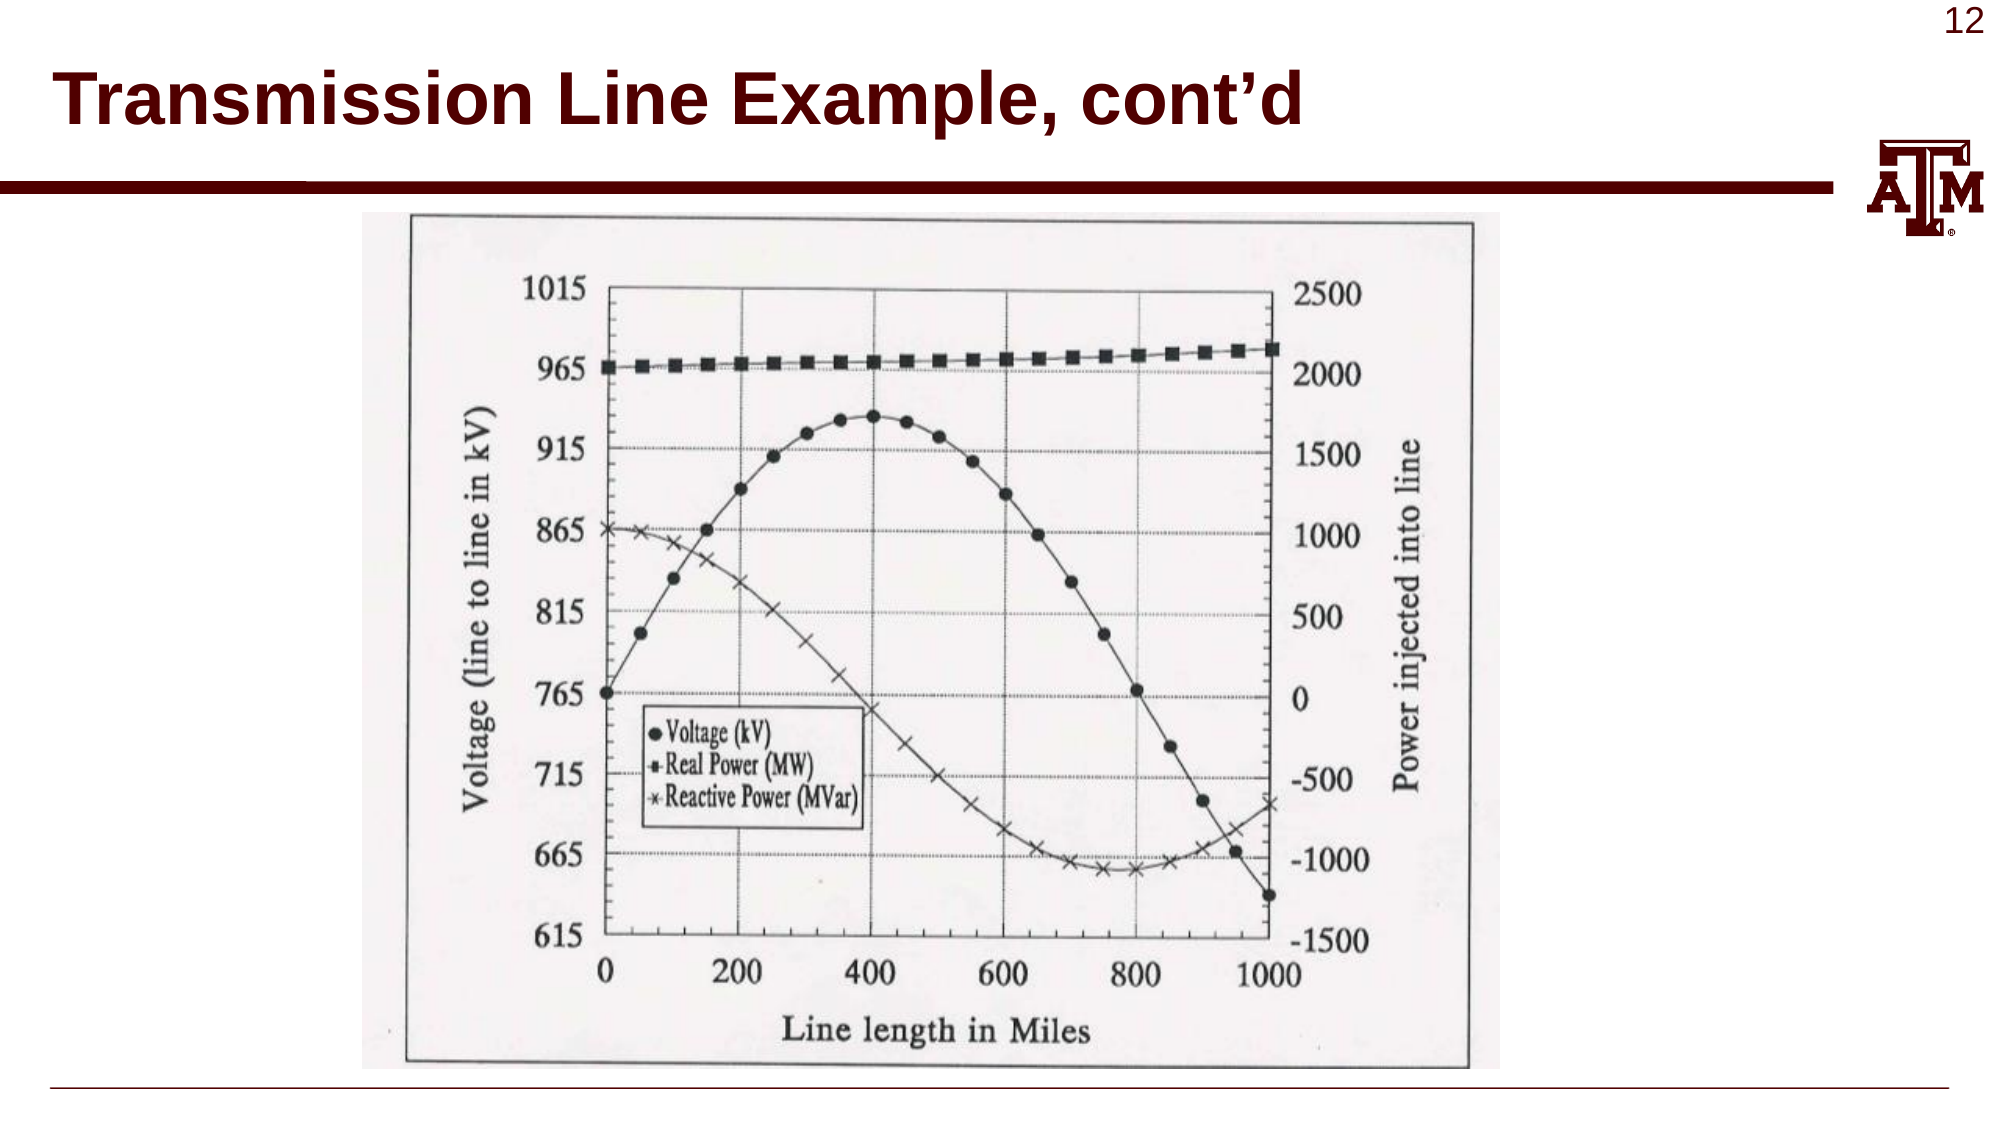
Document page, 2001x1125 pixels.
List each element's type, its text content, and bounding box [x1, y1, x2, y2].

title Transmission Line Example, cont’d [37, 12, 1826, 189]
picture [1850, 112, 2000, 263]
picture [362, 212, 1501, 1070]
